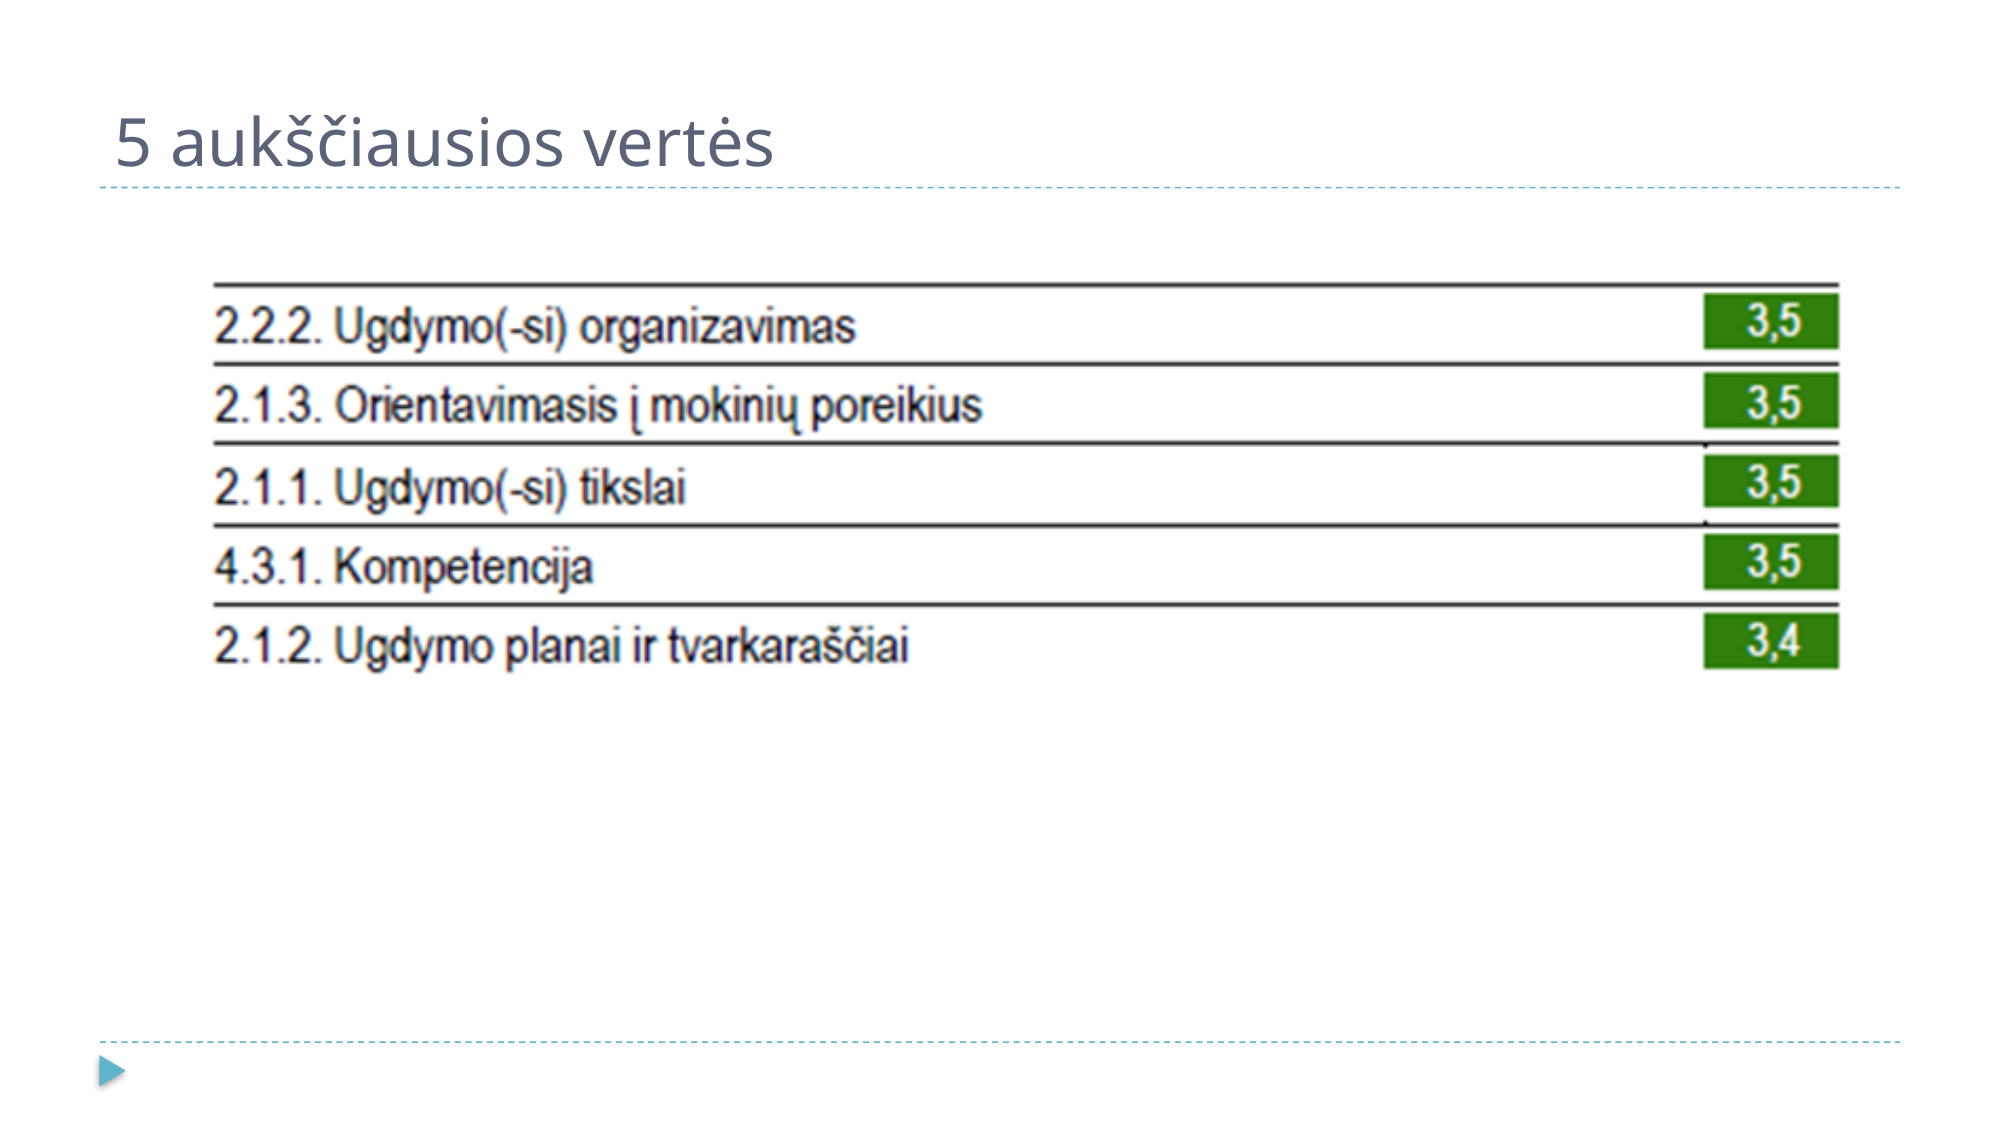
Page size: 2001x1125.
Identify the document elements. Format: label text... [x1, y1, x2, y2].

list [99, 269, 1889, 854]
title 5 aukščiausios vertės [99, 24, 1900, 188]
